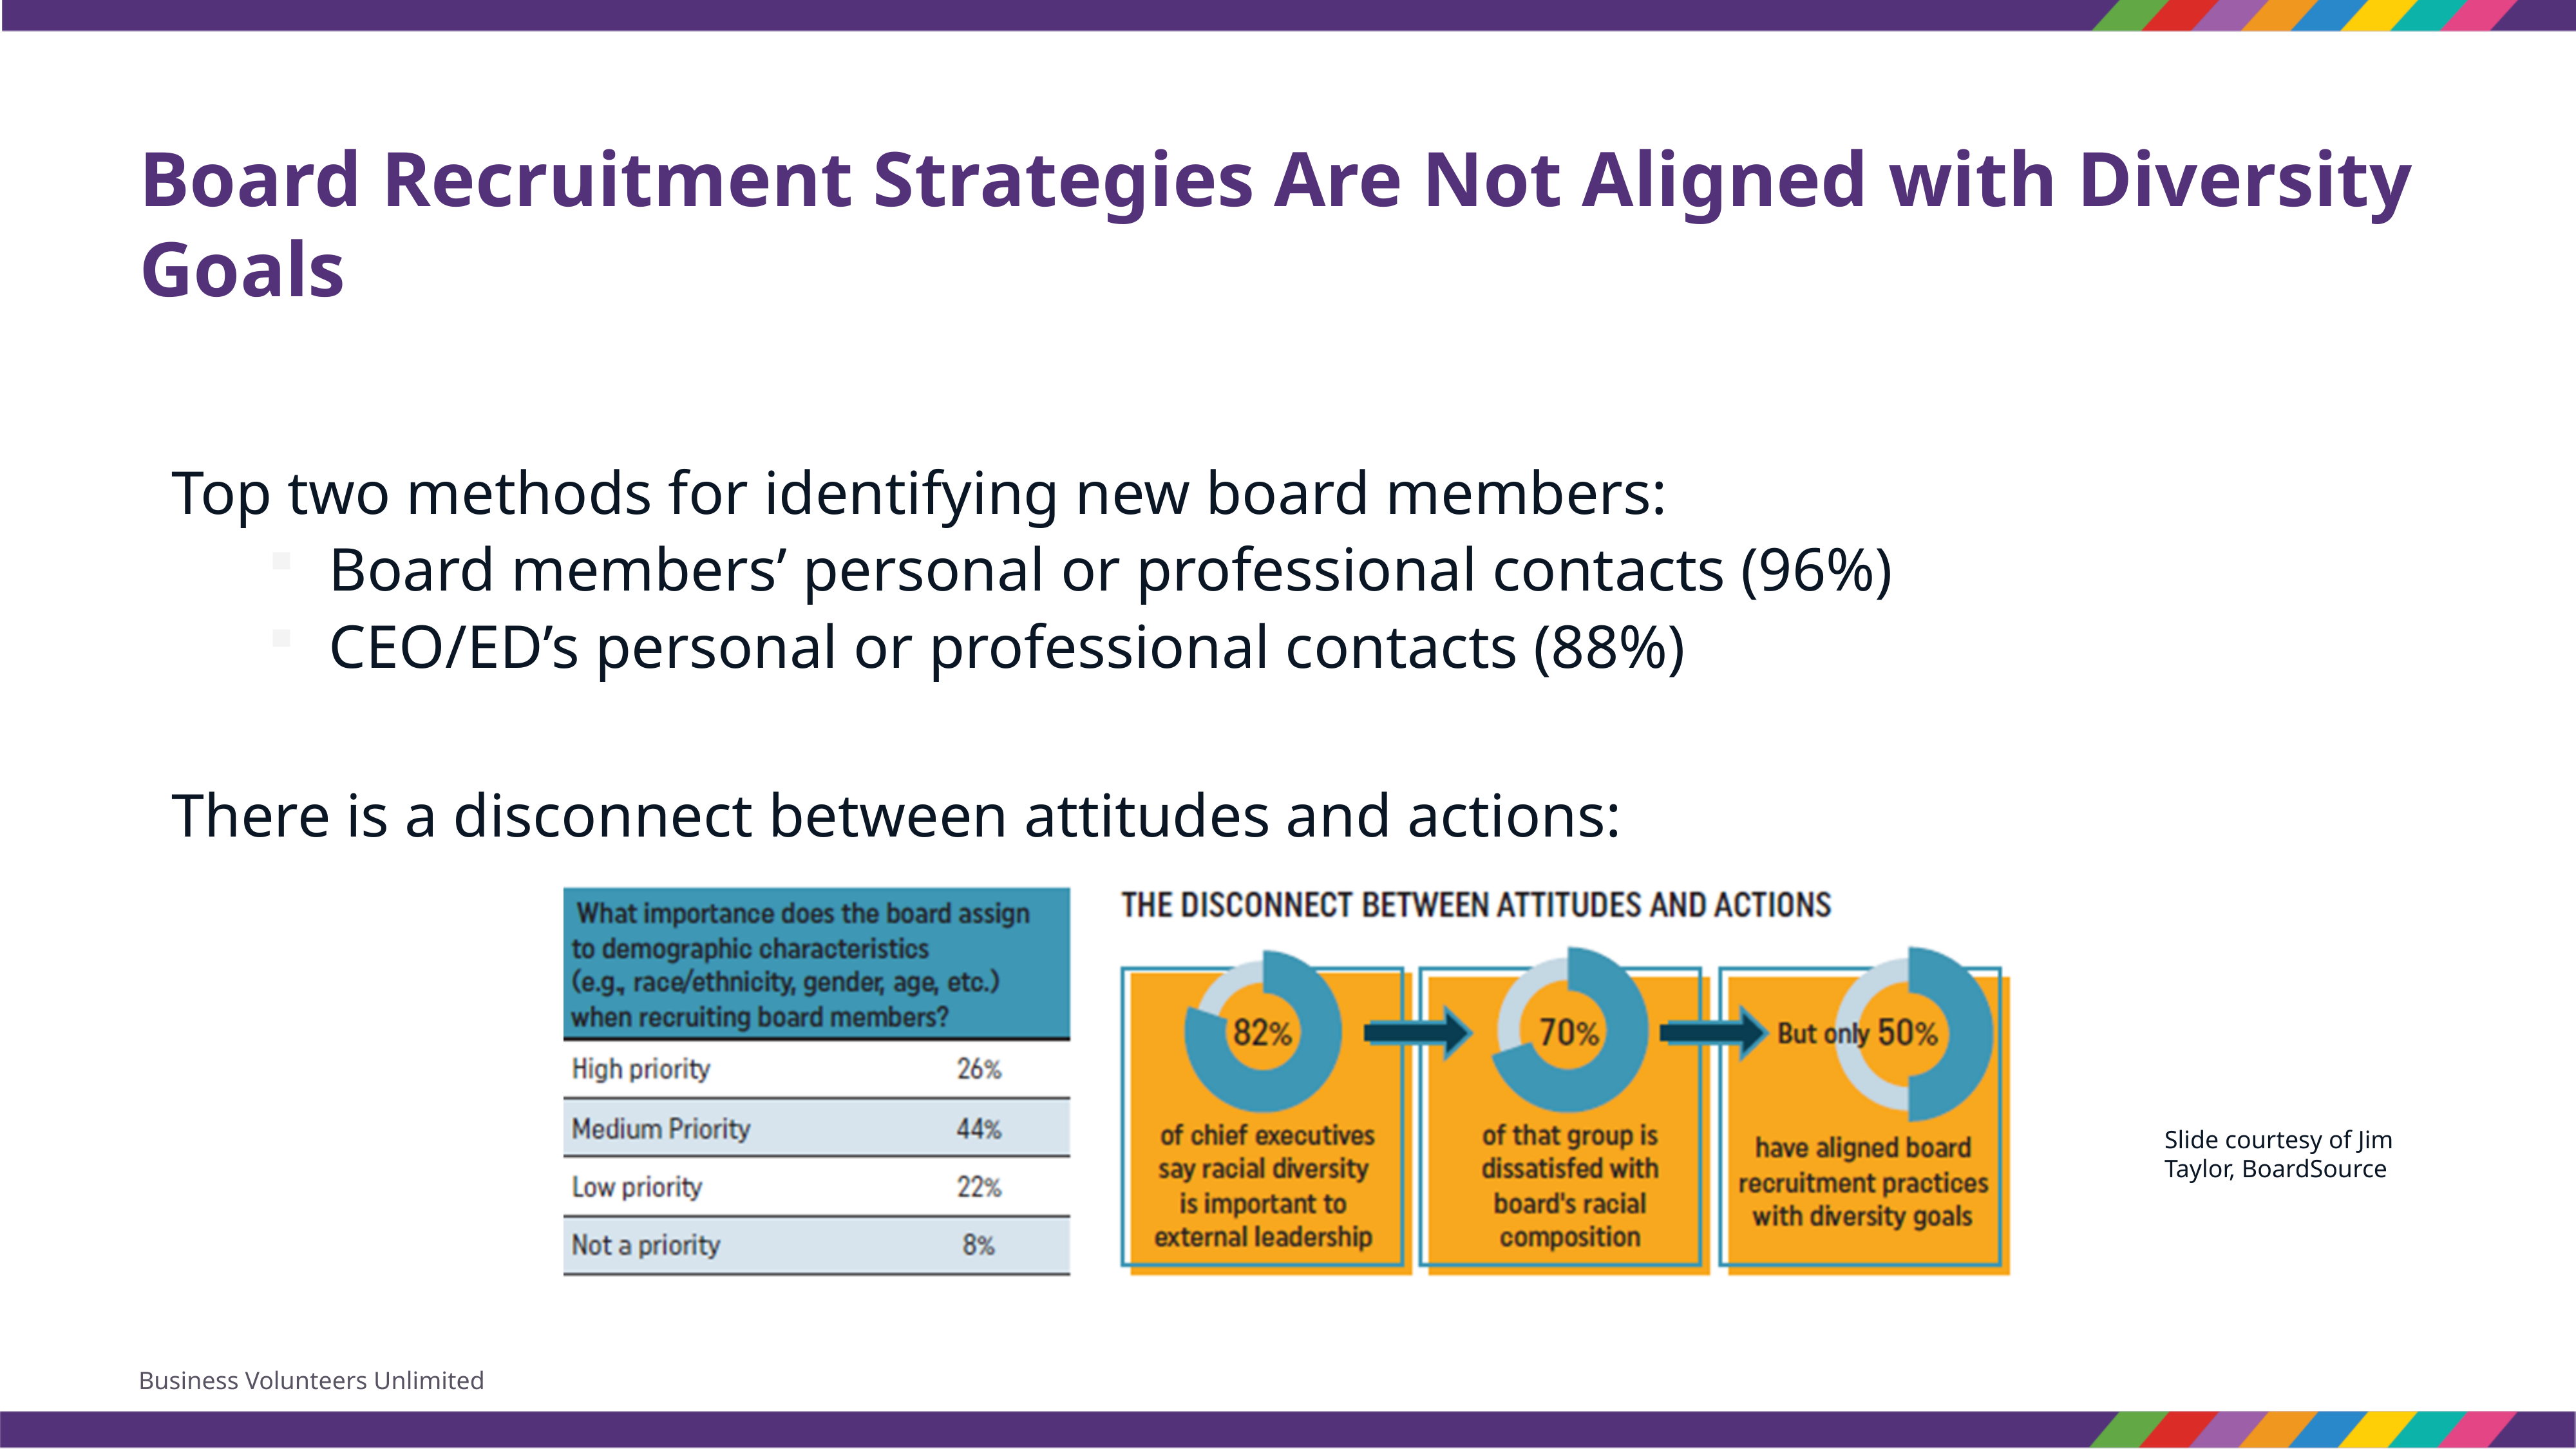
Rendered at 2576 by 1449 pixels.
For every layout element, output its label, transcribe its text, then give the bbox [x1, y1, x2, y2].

text_box Slide courtesy of Jim Taylor, BoardSource [2155, 1120, 2448, 1188]
picture [2, 0, 2576, 32]
list Top two methods for identifying new board members: Board members’ personal or professional contacts (96%) CEO/ED’s personal or professional contacts (88%) There is a disconnect between attitudes and actions: [162, 458, 2481, 1449]
picture [0, 1411, 162, 1448]
footer Business Volunteers Unlimited [129, 1343, 1696, 1421]
picture [563, 869, 2014, 1287]
title Board Recruitment Strategies Are Not Aligned with Diversity Goals [129, 126, 2559, 222]
picture [2481, 1411, 2576, 1448]
